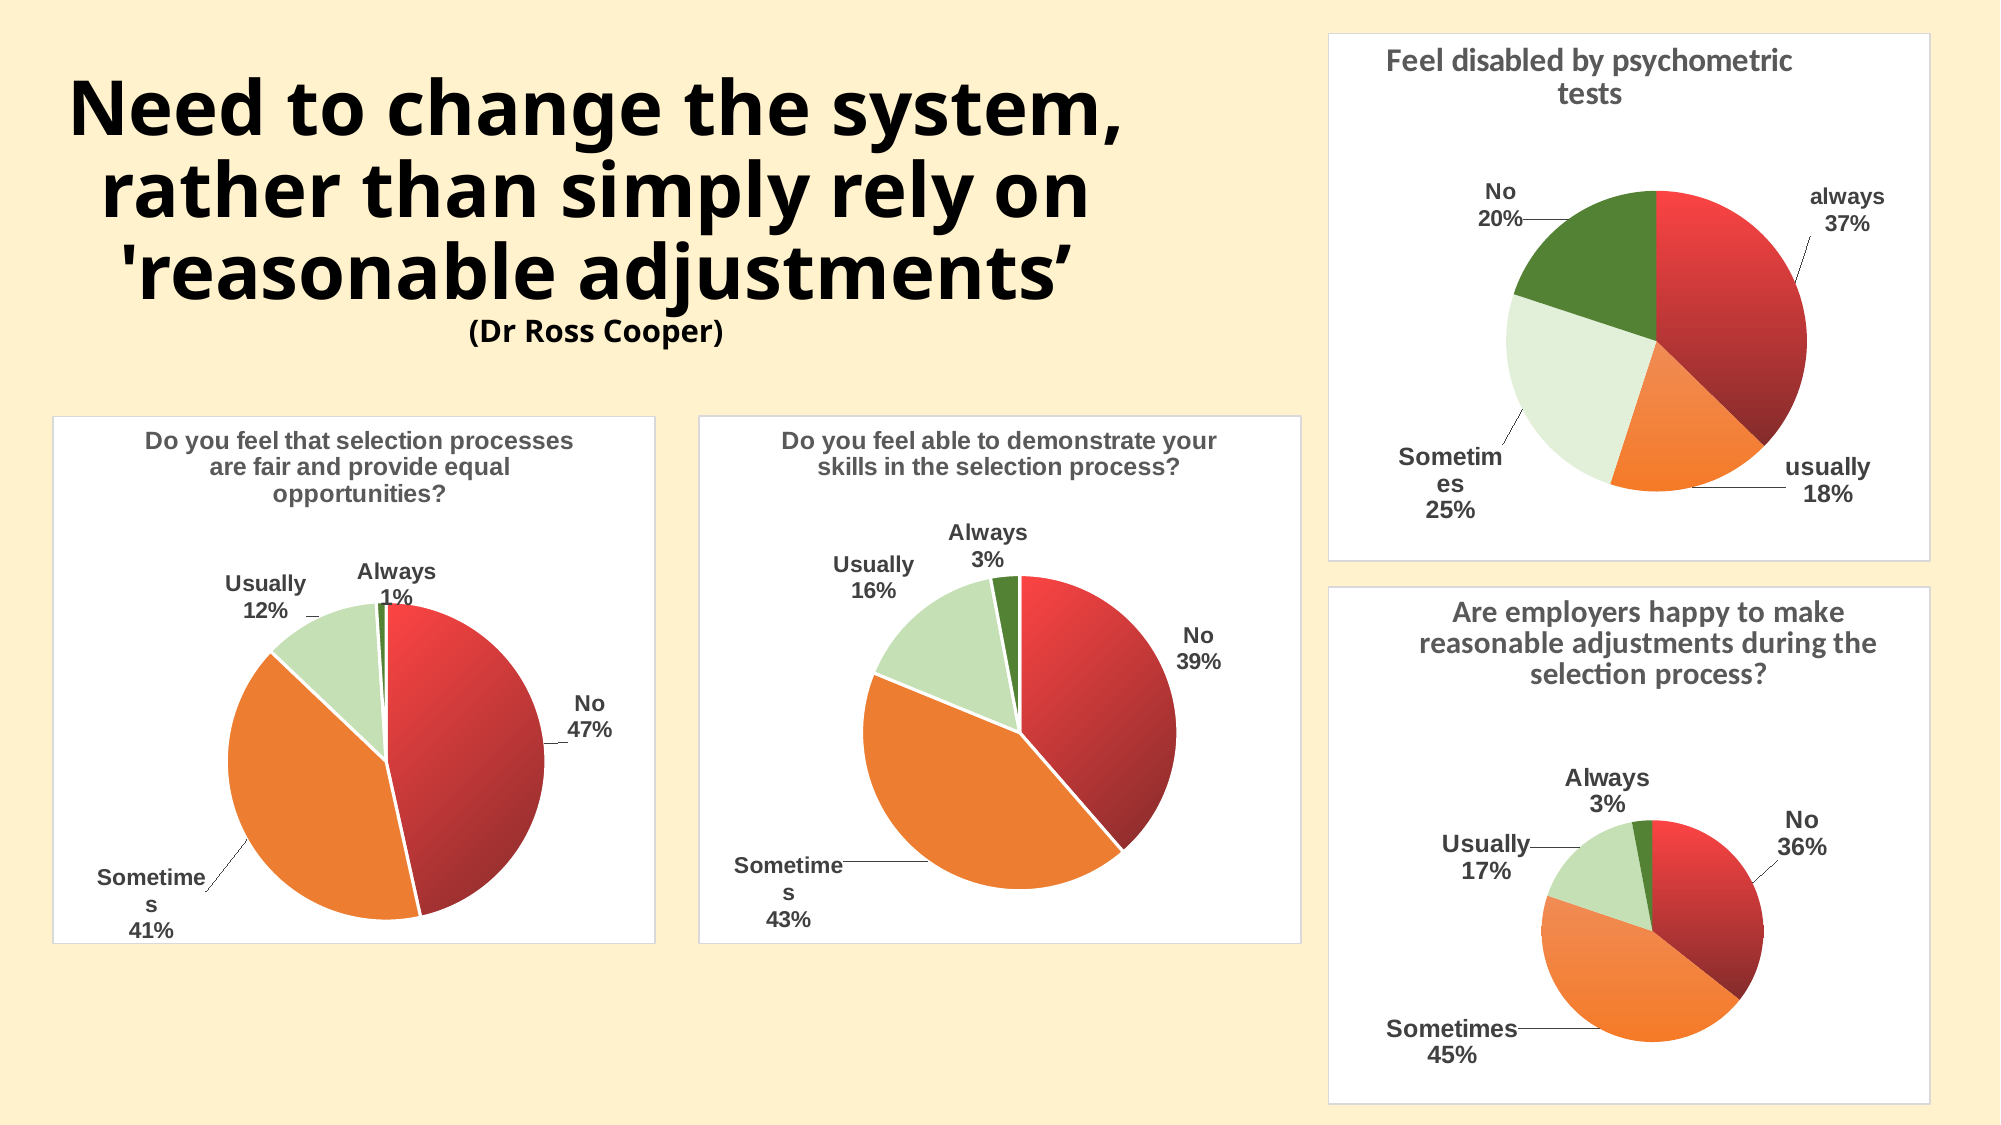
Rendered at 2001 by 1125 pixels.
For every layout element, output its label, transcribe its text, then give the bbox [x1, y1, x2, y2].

chart [1327, 586, 1931, 1105]
chart [52, 415, 656, 945]
title Need to change the system, rather than simply rely on 'reasonable adjustments’ (Dr Ross Cooper) [23, 59, 1169, 359]
chart [698, 415, 1302, 945]
chart [1327, 32, 1931, 562]
